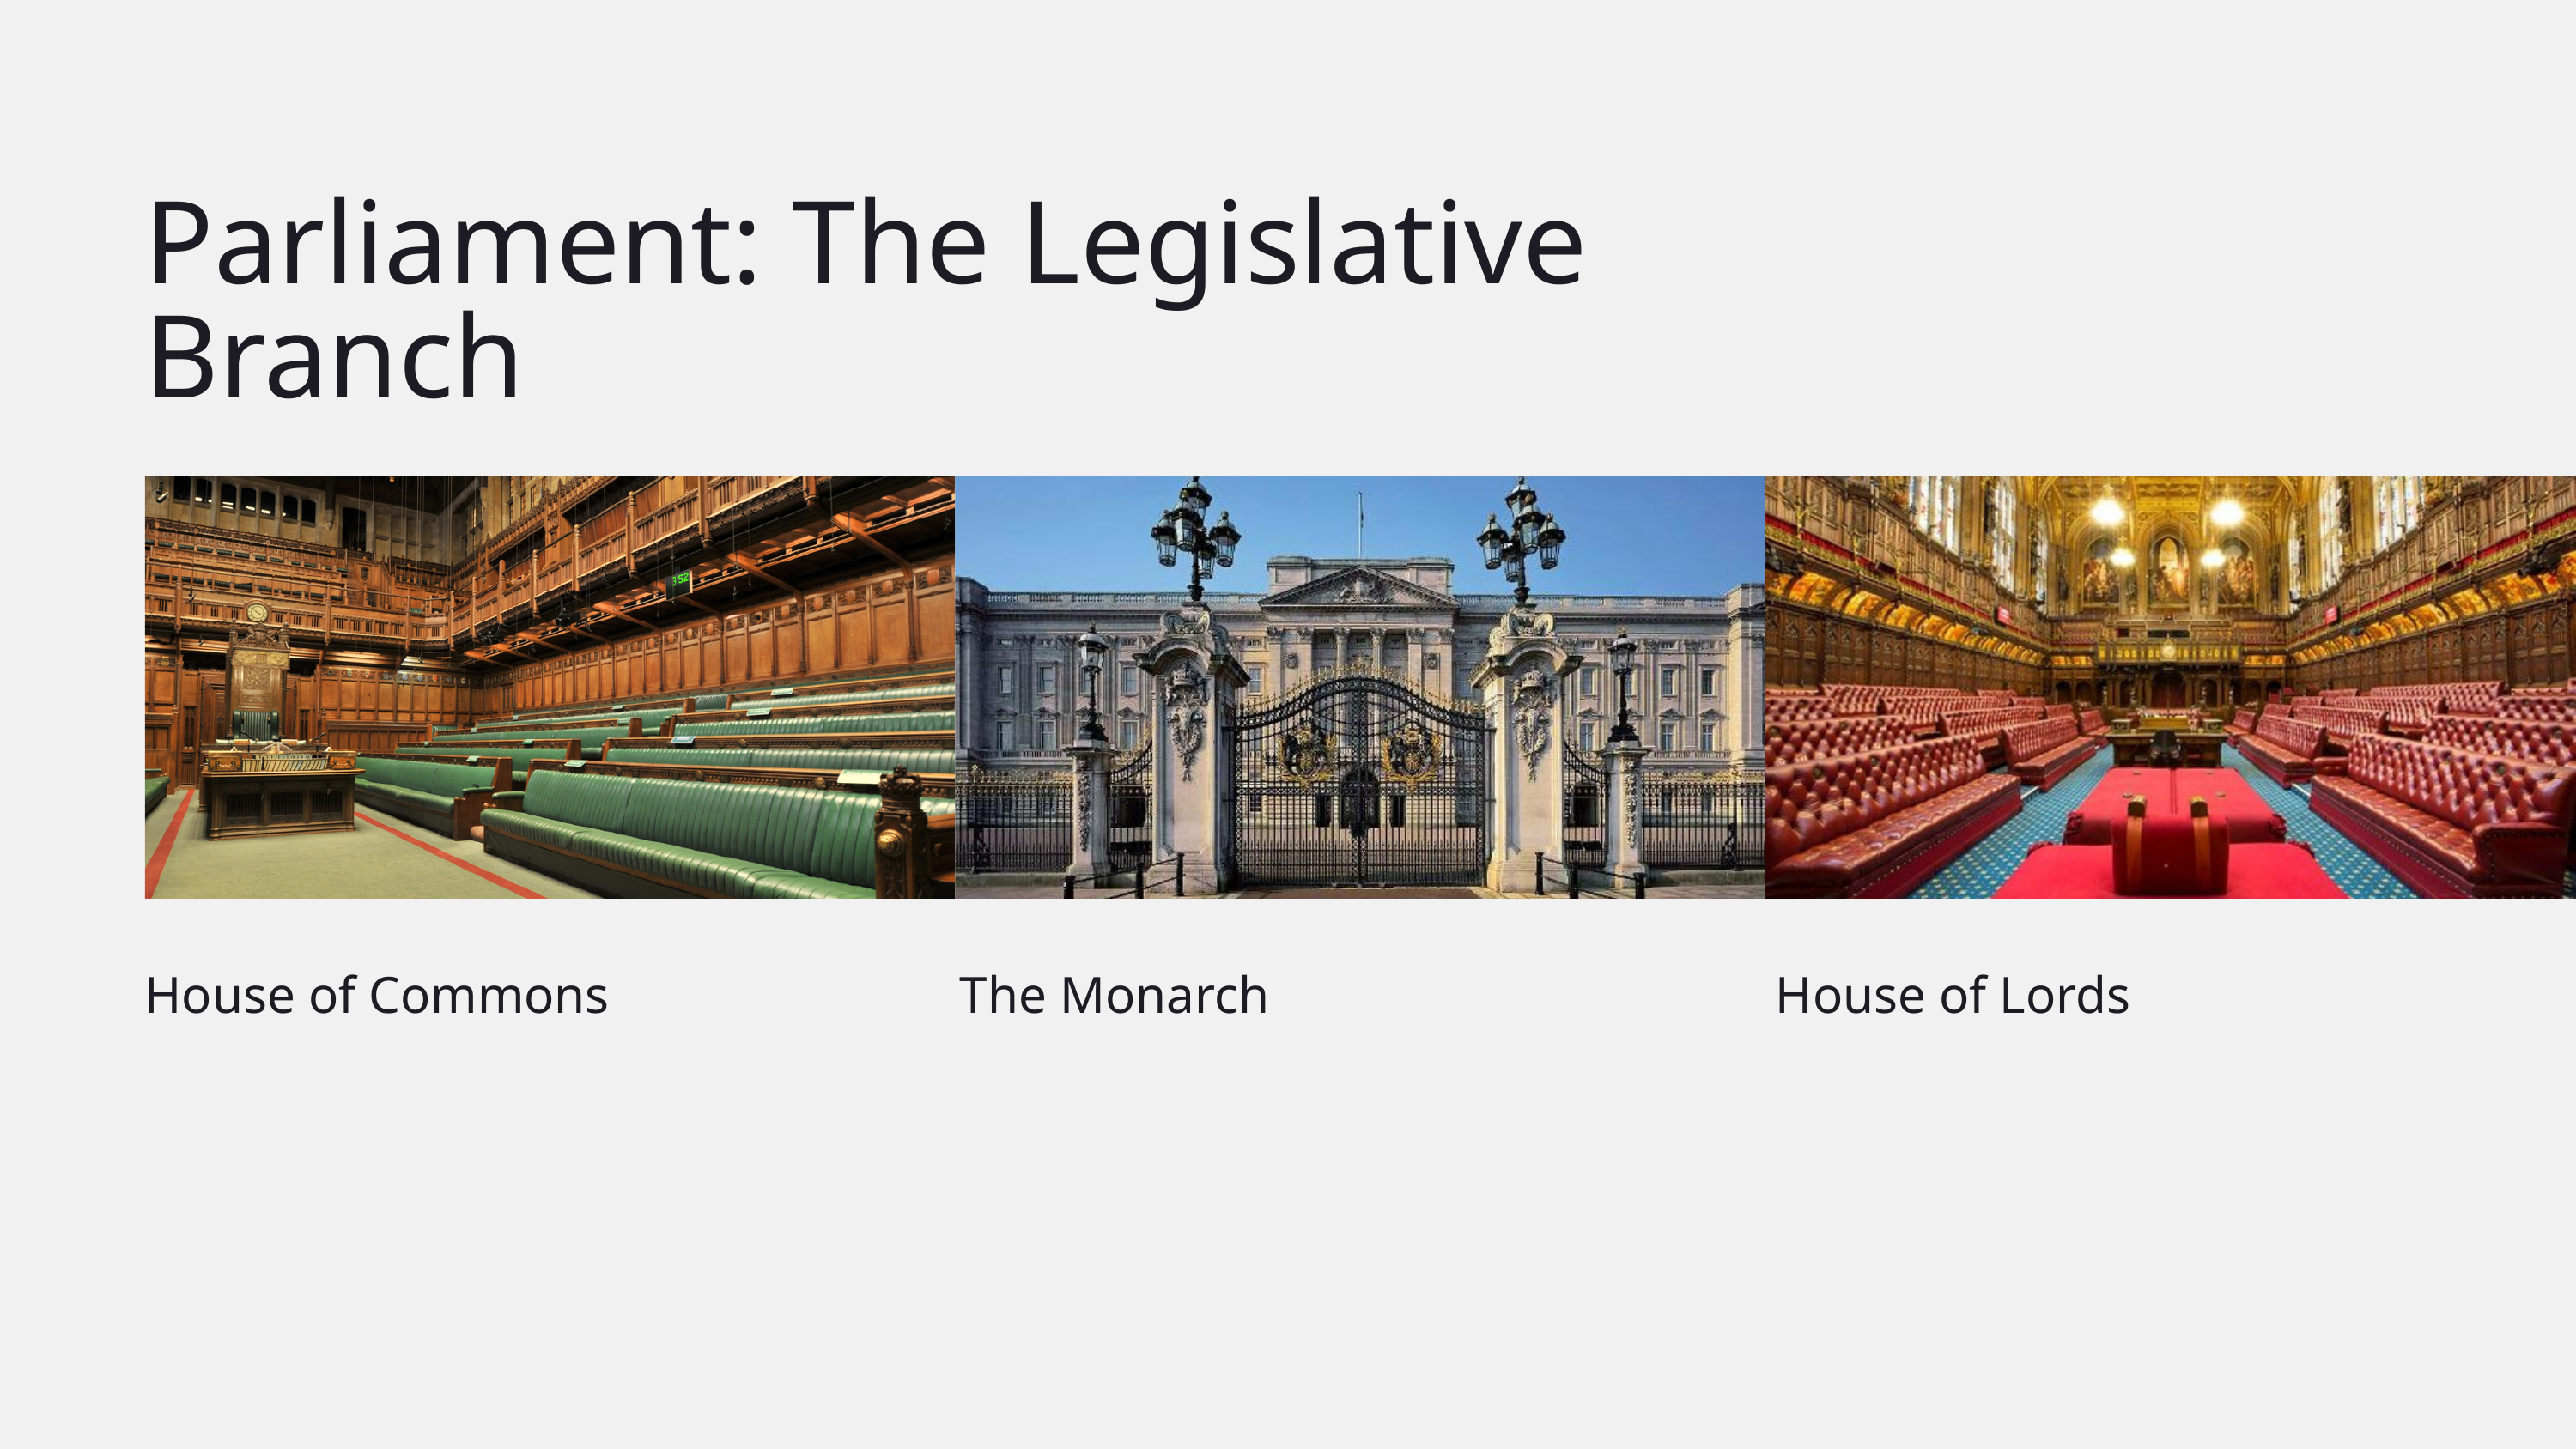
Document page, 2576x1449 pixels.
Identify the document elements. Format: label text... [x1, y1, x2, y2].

text_box The Monarch [959, 953, 1614, 1024]
text_box House of Commons [144, 953, 802, 1024]
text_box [144, 476, 2576, 899]
text_box Parliament: The Legislative Branch [144, 191, 1943, 421]
text_box House of Lords [1775, 953, 2432, 1024]
